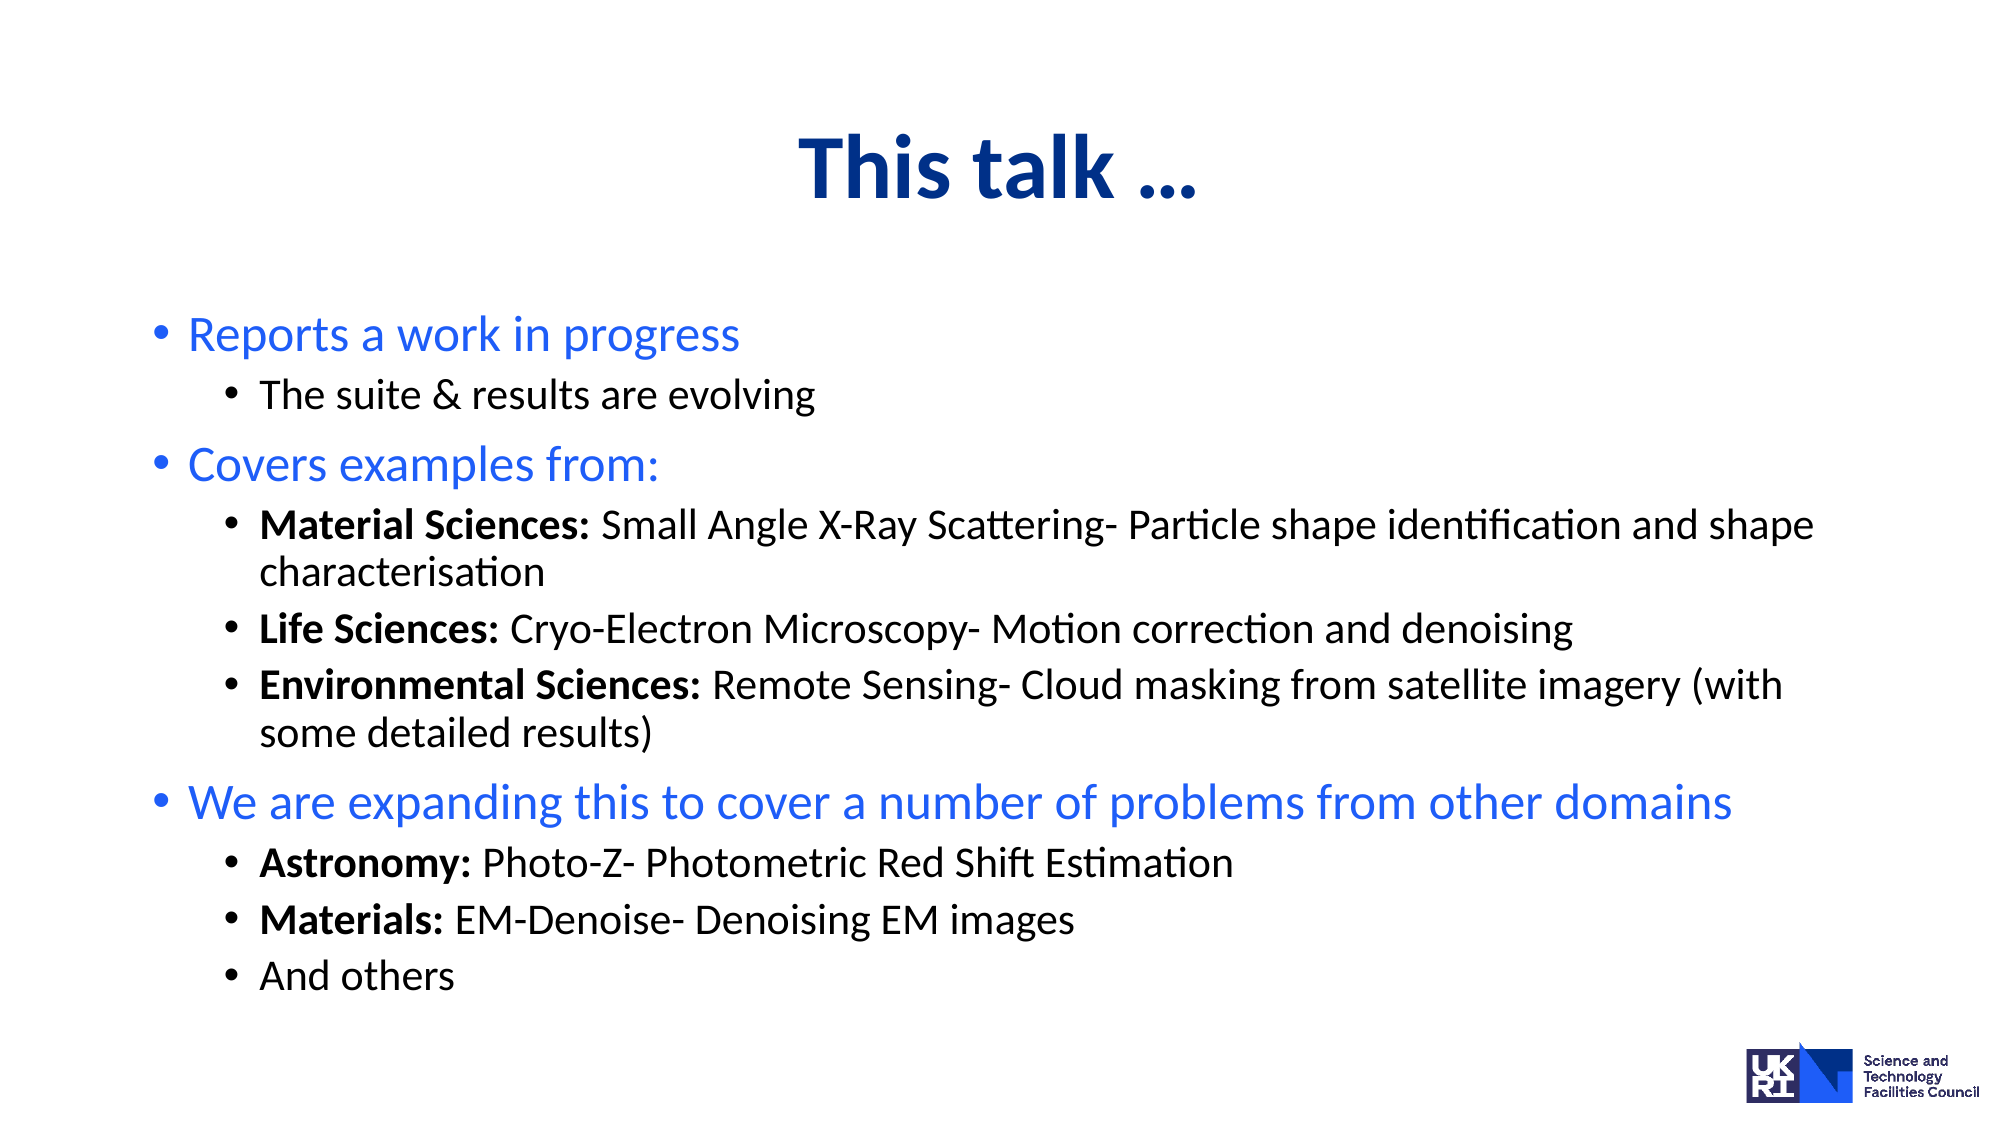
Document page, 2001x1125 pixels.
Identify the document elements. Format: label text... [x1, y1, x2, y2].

picture [1746, 1042, 1979, 1103]
list Reports a work in progress The suite & results are evolving Covers examples from: Material Sciences: Small Angle X-Ray Scattering- Particle shape identification and shape characterisation Life Sciences: Cryo-Electron Microscopy- Motion correction and denoising Environmental Sciences: Remote Sensing- Cloud masking from satellite imagery (with some detailed results) We are expanding this to cover a number of problems from other domains Astronomy: Photo-Z- Photometric Red Shift Estimation Materials: EM-Denoise- Denoising EM images And others [137, 299, 1863, 1014]
title This talk … [137, 59, 1863, 278]
